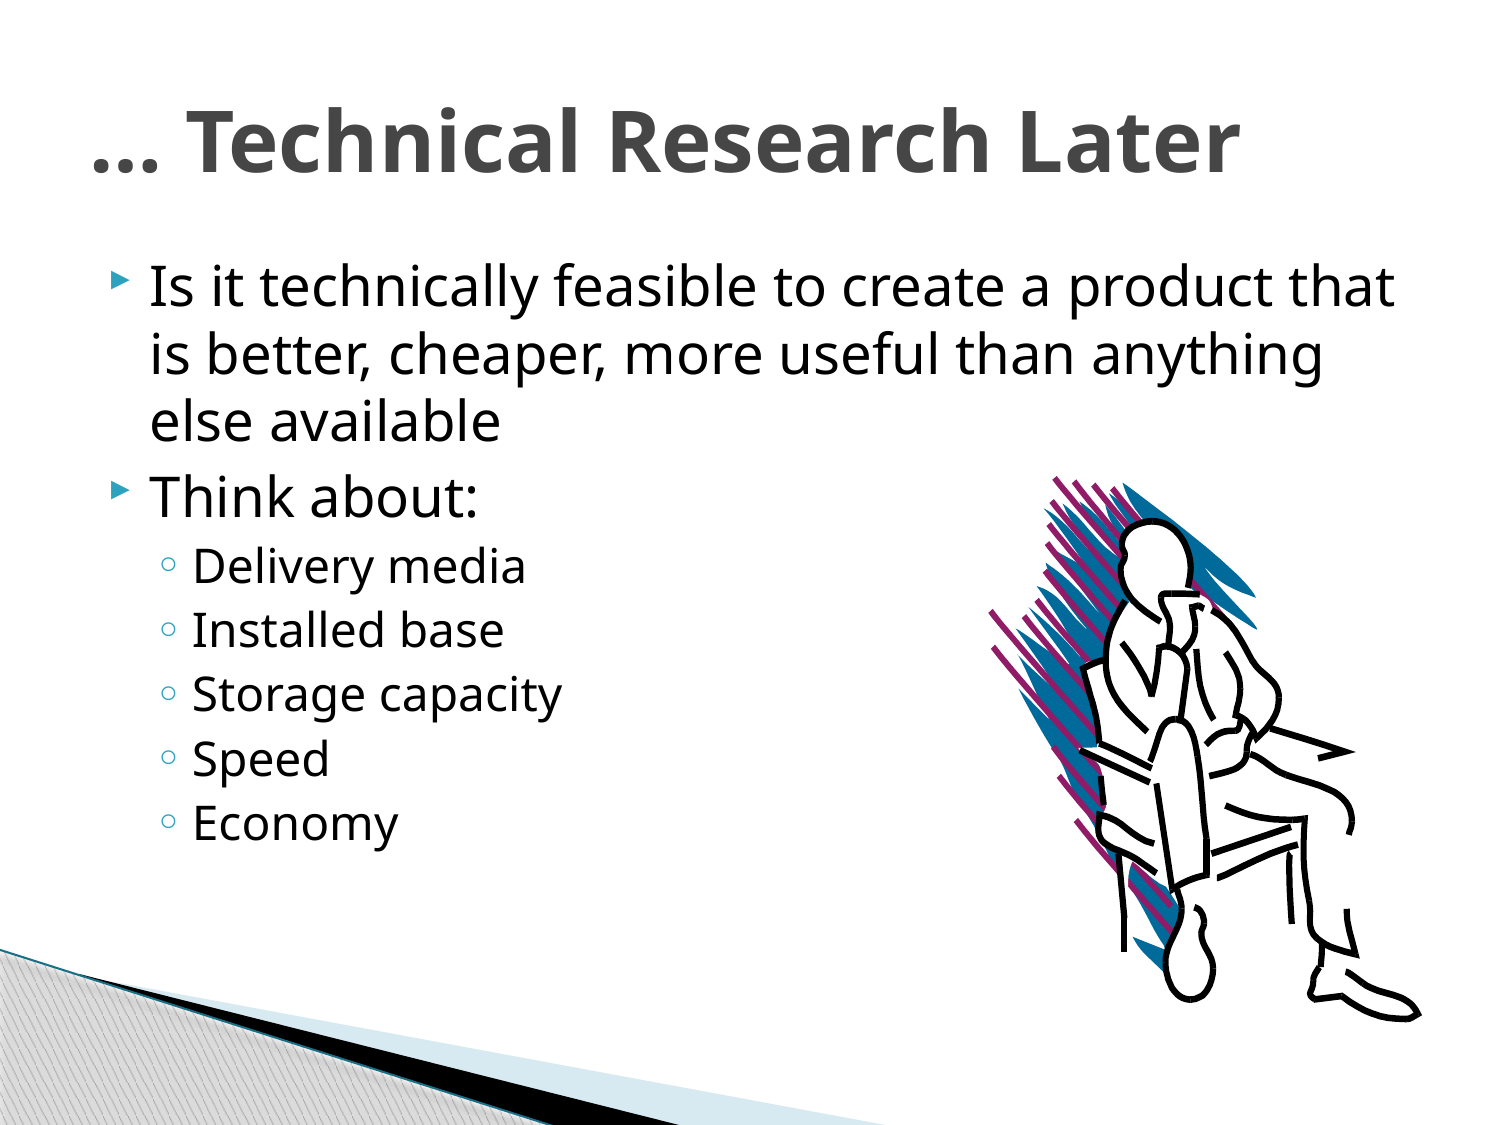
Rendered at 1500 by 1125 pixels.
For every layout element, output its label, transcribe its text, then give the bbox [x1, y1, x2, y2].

title … Technical Research Later [75, 45, 1425, 233]
list Is it technically feasible to create a product that is better, cheaper, more useful than anything else available Think about: Delivery media Installed base Storage capacity Speed Economy [74, 242, 1426, 986]
picture [987, 474, 1423, 1023]
